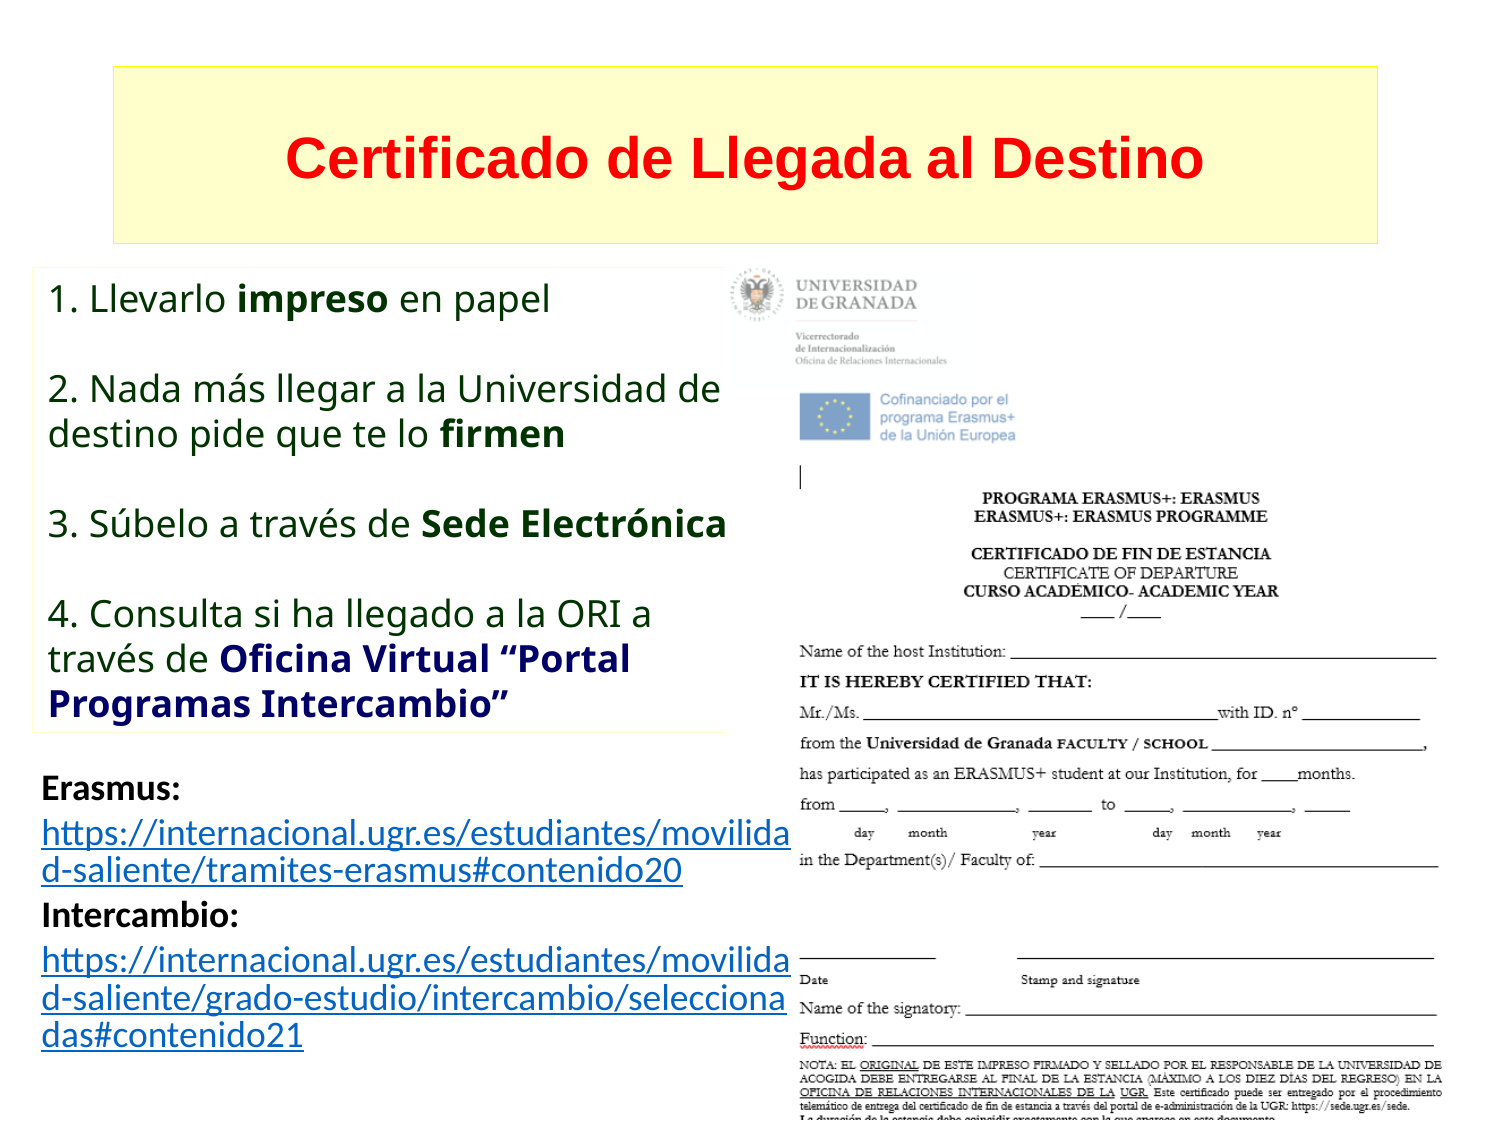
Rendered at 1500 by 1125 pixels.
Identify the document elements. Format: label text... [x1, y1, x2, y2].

text_box Erasmus: https://internacional.ugr.es/estudiantes/movilidad-saliente/tramites-erasmus#contenido20 Intercambio: https://internacional.ugr.es/estudiantes/movilidad-saliente/grado-estudio/intercambio/seleccionadas#contenido21 [26, 755, 726, 950]
text_box 1. Llevarlo impreso en papel 2. Nada más llegar a la Universidad de destino pide que te lo firmen 3. Súbelo a través de Sede Electrónica 4. Consulta si ha llegado a la ORI a través de Oficina Virtual “Portal Programas Intercambio” [32, 267, 726, 733]
text_box Certificado de Llegada al Destino [113, 66, 1378, 244]
picture [726, 267, 1444, 1120]
